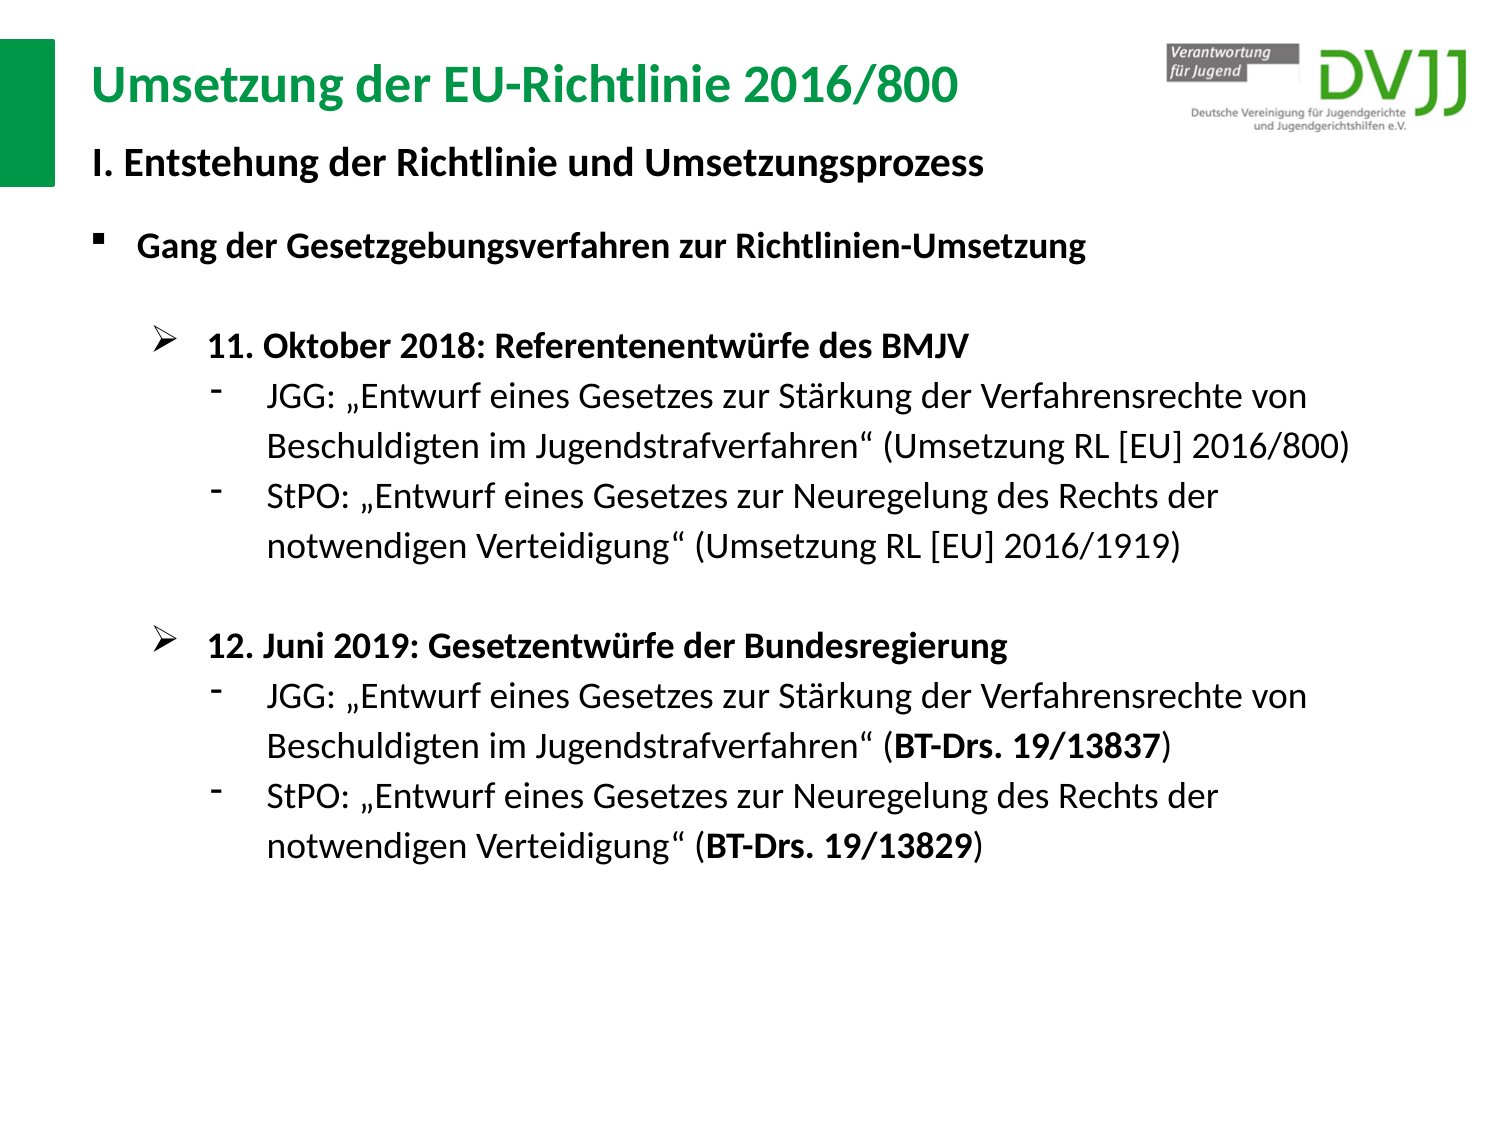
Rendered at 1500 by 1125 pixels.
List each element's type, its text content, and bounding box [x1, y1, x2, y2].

picture [1163, 39, 1471, 134]
title Umsetzung der EU-Richtlinie 2016/800 I. Entstehung der Richtlinie und Umsetzungsprozess [76, 42, 1164, 185]
list Gang der Gesetzgebungsverfahren zur Richtlinien-Umsetzung 11. Oktober 2018: Referentenentwürfe des BMJV JGG: „Entwurf eines Gesetzes zur Stärkung der Verfahrensrechte von Beschuldigten im Jugendstrafverfahren“ (Umsetzung RL [EU] 2016/800) StPO: „Entwurf eines Gesetzes zur Neuregelung des Rechts der notwendigen Verteidigung“ (Umsetzung RL [EU] 2016/1919) 12. Juni 2019: Gesetzentwürfe der Bundesregierung JGG: „Entwurf eines Gesetzes zur Stärkung der Verfahrensrechte von Beschuldigten im Jugendstrafverfahren“ (BT-Drs. 19/13837) StPO: „Entwurf eines Gesetzes zur Neuregelung des Rechts der notwendigen Verteidigung“ (BT-Drs. 19/13829) [75, 208, 1425, 1059]
